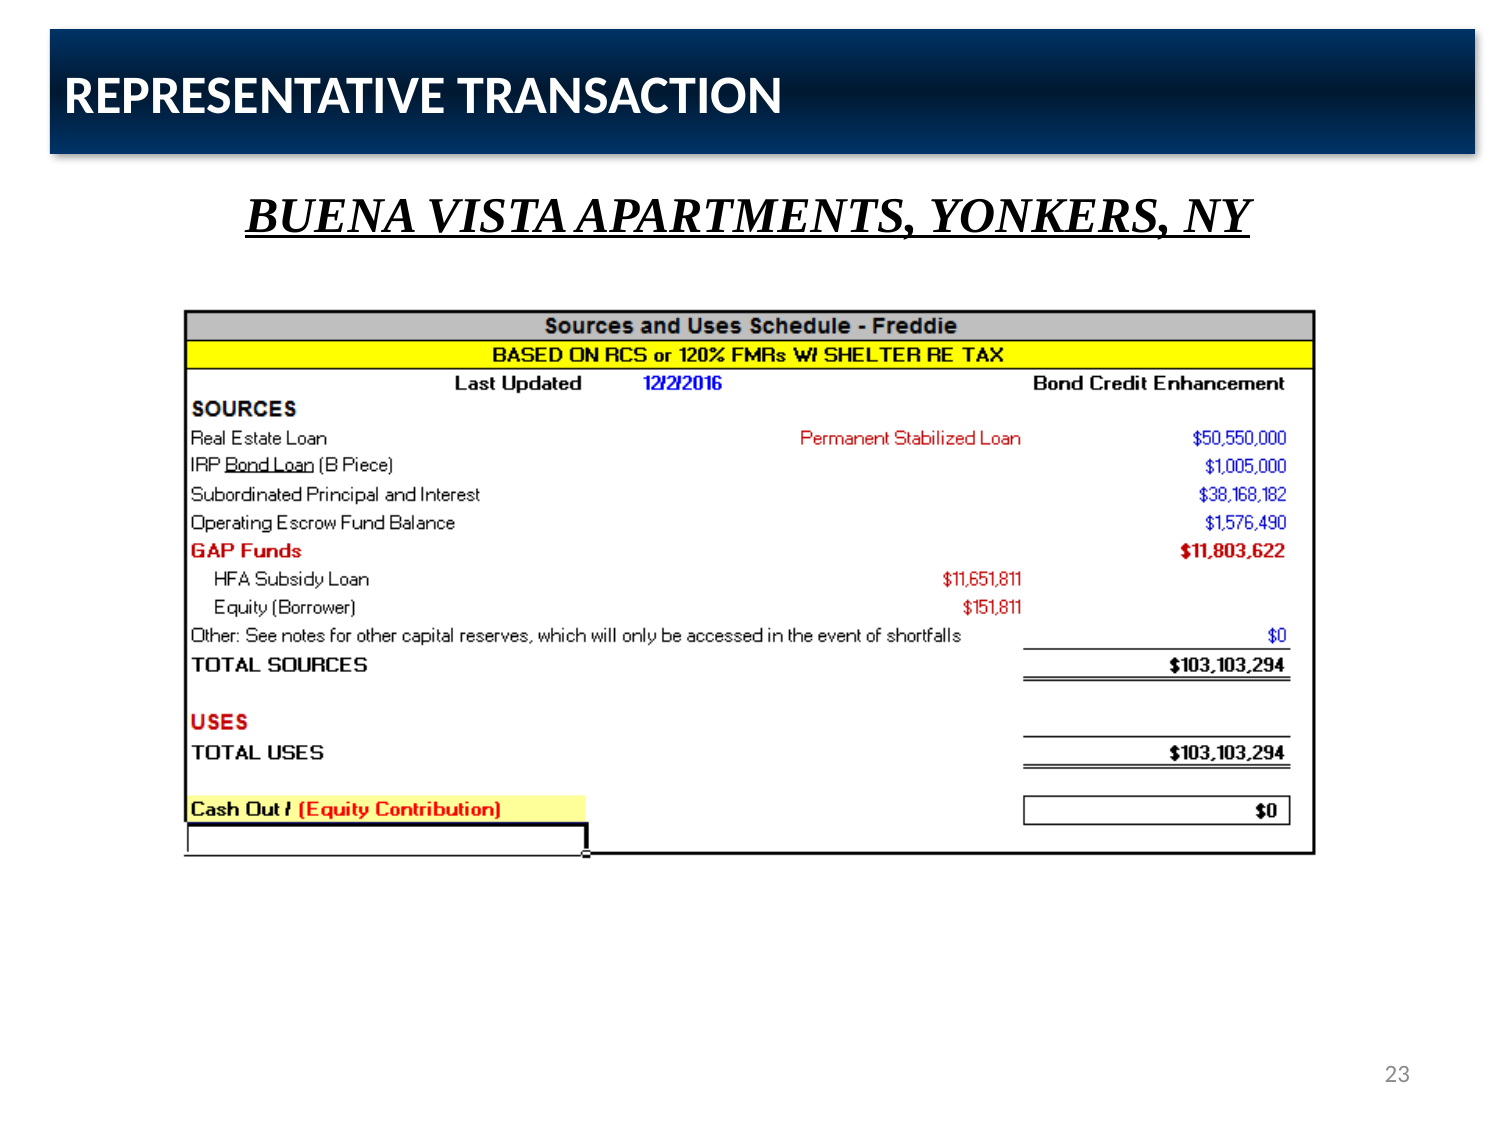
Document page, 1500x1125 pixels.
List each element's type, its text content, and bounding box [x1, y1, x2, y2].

text_box REPRESENTATIVE TRANSACTION [49, 29, 1475, 154]
slide_number 23 [1074, 1042, 1425, 1103]
text_box BUENA VISTA APARTMENTS, YONKERS, NY [0, 174, 1496, 250]
picture [177, 304, 1323, 863]
